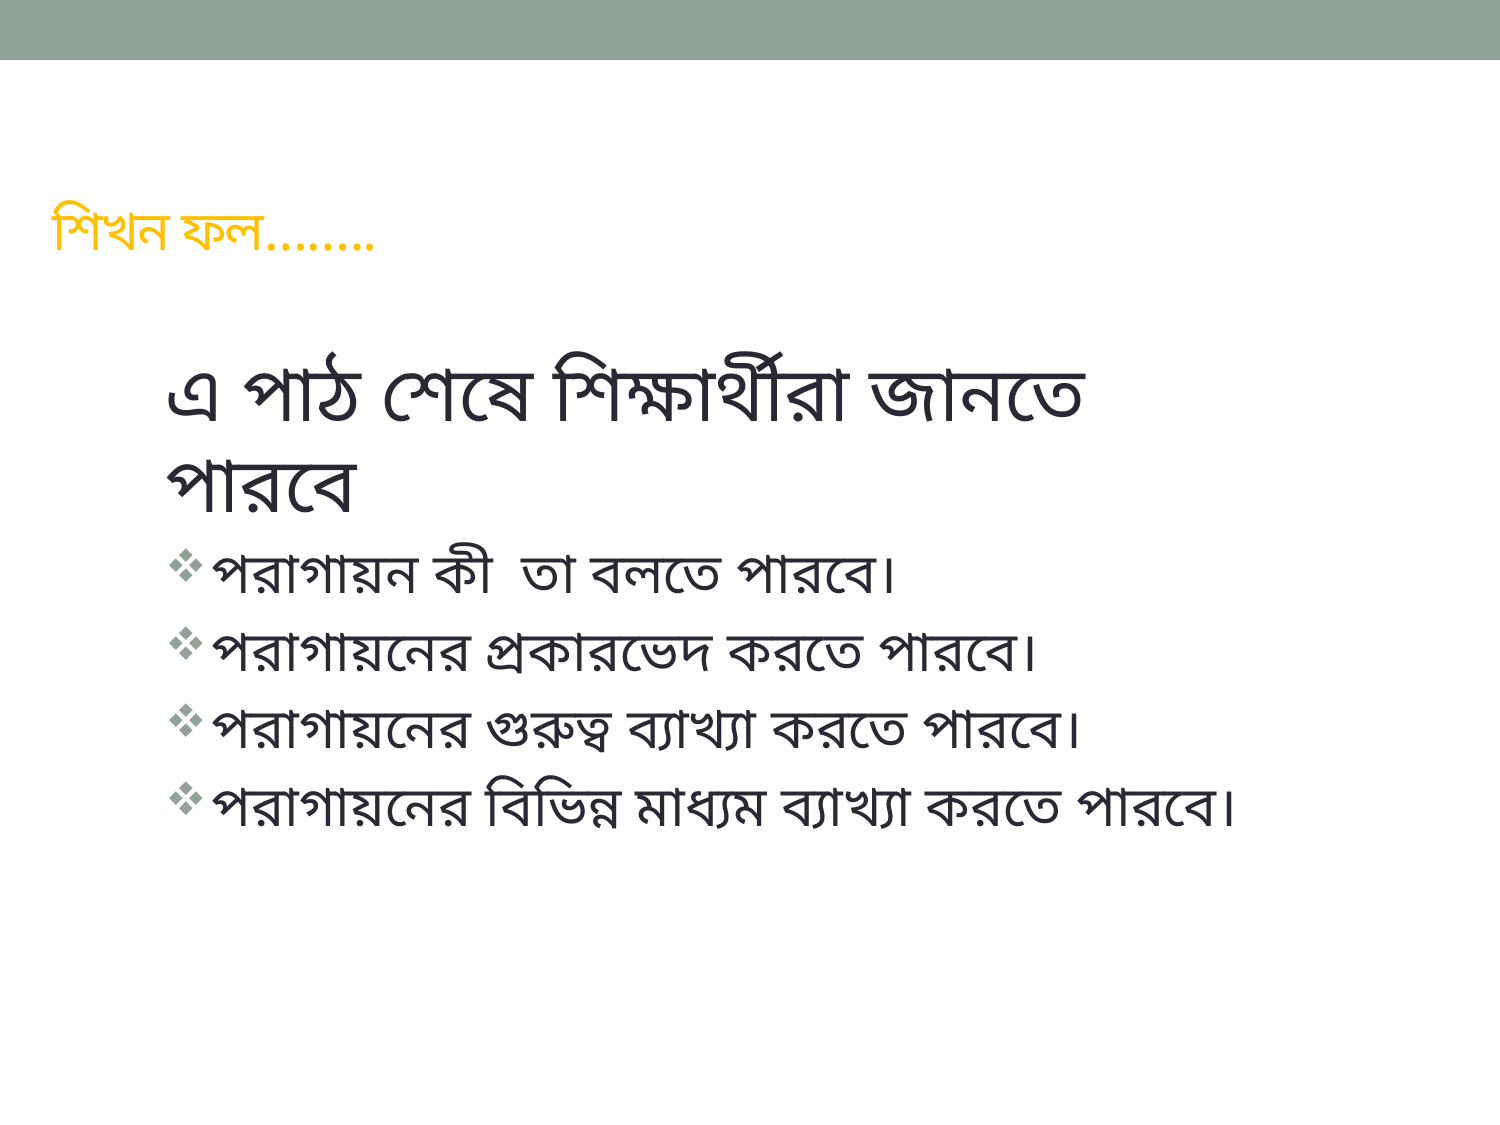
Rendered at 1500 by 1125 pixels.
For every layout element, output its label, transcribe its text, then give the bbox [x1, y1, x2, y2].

list এ পাঠ শেষে শিক্ষার্থীরা জানতে পারবে পরাগায়ন কী তা বলতে পারবে। পরাগায়নের প্রকারভেদ করতে পারবে। পরাগায়নের গুরুত্ব ব্যাখ্যা করতে পারবে। পরাগায়নের বিভিন্ন মাধ্যম ব্যাখ্যা করতে পারবে। . পরাগায়নের মাধ্যম গুলো কী কী তা বলতে পারবে। [150, 337, 1400, 1025]
title শিখন ফল…….. [37, 187, 1475, 388]
